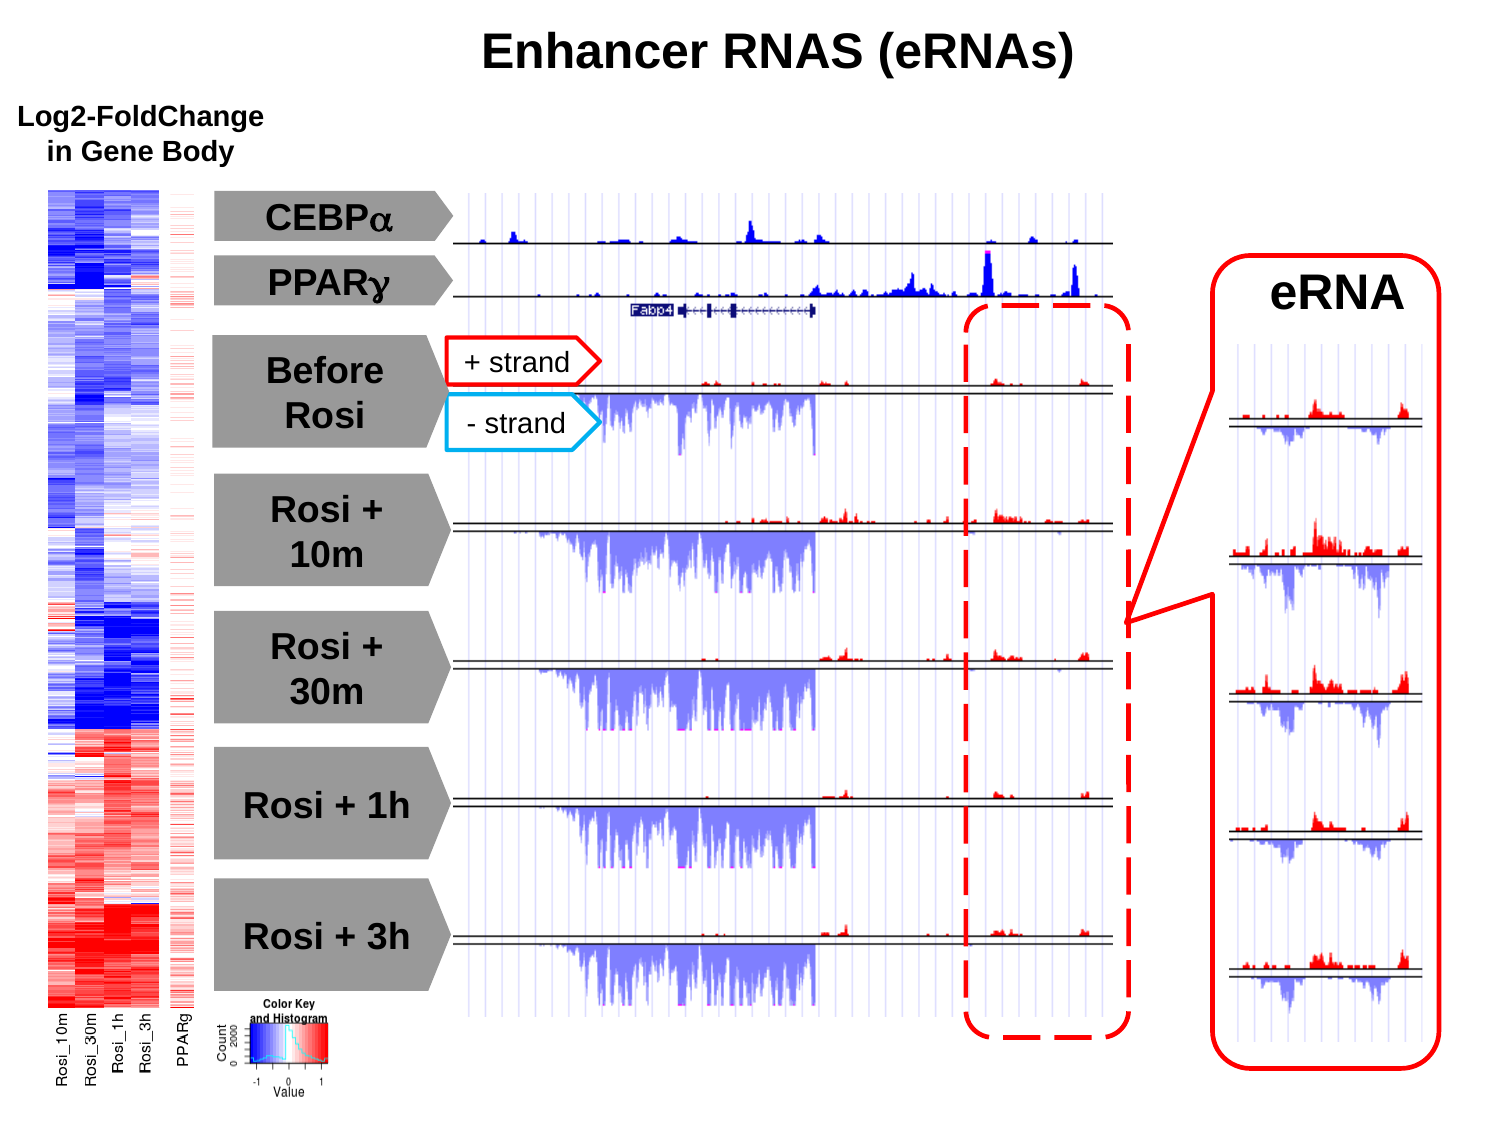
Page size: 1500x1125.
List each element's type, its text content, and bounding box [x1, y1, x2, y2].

text_box Log2-FoldChange in Gene Body [2, 90, 280, 175]
picture [452, 397, 595, 447]
picture [1228, 343, 1423, 1043]
text_box [969, 307, 1131, 1040]
text_box Rosi + 30m [211, 608, 447, 726]
text_box eRNA [1254, 252, 1421, 327]
picture [452, 192, 1113, 1017]
text_box Rosi + 3h [211, 876, 447, 993]
picture [207, 998, 349, 1106]
text_box Rosi + 1h [211, 744, 447, 862]
text_box [1131, 255, 1439, 1069]
picture [170, 180, 195, 1106]
text_box CEBPa [212, 188, 447, 243]
text_box Enhancer RNAS (eRNAs) [466, 11, 1090, 86]
picture [47, 180, 160, 1106]
text_box Rosi + 10m [211, 471, 447, 589]
text_box Before Rosi [210, 333, 447, 450]
text_box PPARg [211, 253, 447, 308]
